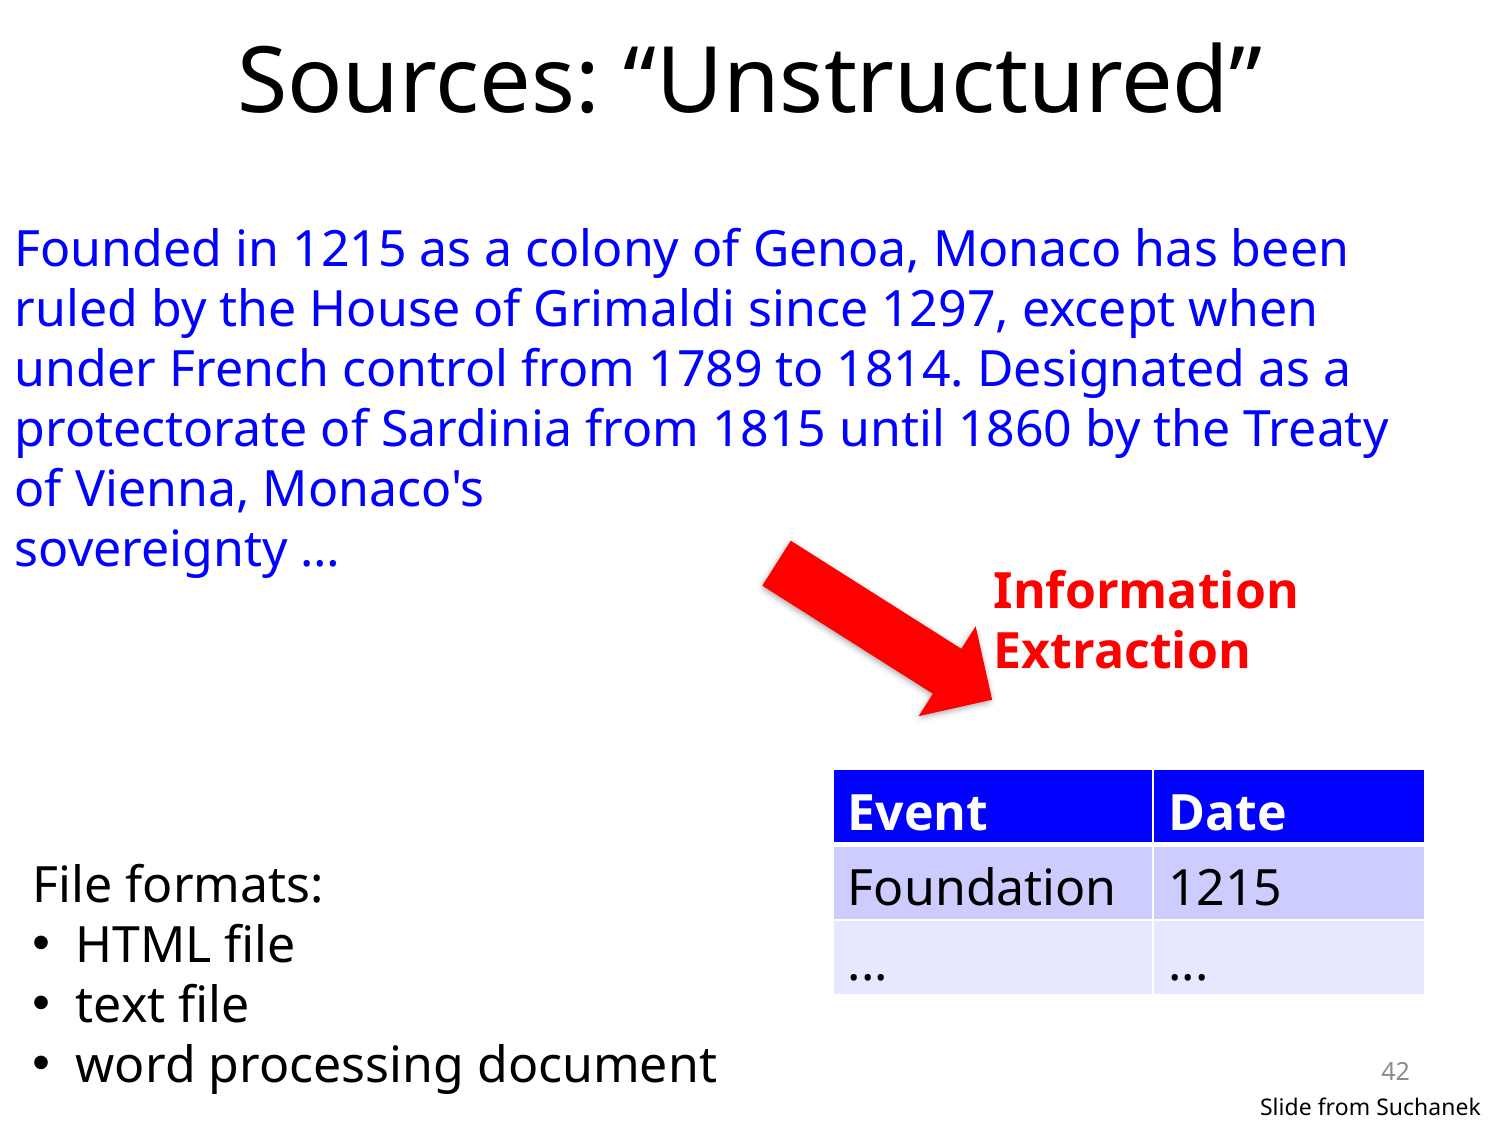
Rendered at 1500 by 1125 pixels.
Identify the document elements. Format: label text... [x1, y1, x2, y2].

text_box Founded in 1215 as a colony of Genoa, Monaco has been ruled by the House of Grimaldi since 1297, except when under French control from 1789 to 1814. Designated as a protectorate of Sardinia from 1815 until 1860 by the Treaty of Vienna, Monaco's sovereignty … [0, 208, 1425, 584]
table_cell 1215 [1154, 847, 1424, 919]
table_cell ... [1154, 921, 1424, 994]
slide_number 42 [1074, 1042, 1425, 1103]
table_cell ... [834, 921, 1152, 994]
table_header Date [1154, 770, 1424, 842]
table_header Event [834, 770, 1152, 842]
text_box File formats: HTML file text file word processing document [17, 845, 733, 1100]
title Sources: “Unstructured” [75, 0, 1425, 152]
text_box Slide from Suchanek [1245, 1085, 1497, 1125]
text_box Information Extraction [979, 551, 1314, 686]
text_box [761, 540, 993, 717]
table_cell Foundation [834, 847, 1152, 919]
